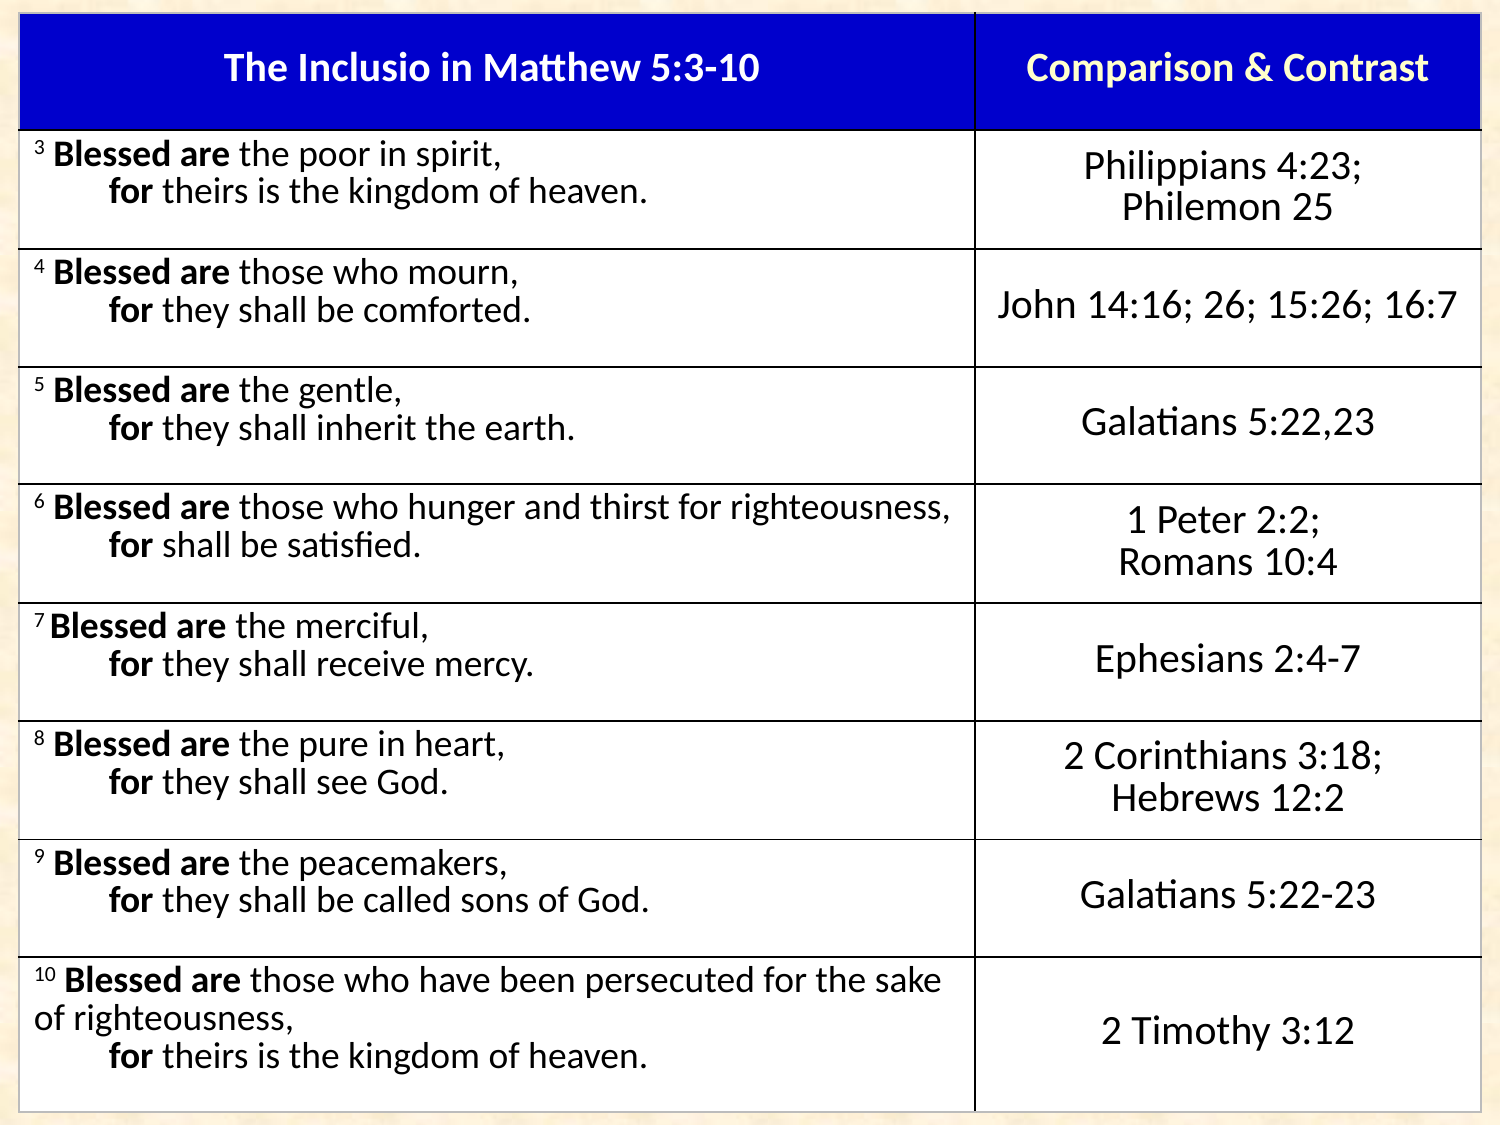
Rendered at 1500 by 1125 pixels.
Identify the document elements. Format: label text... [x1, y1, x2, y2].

table_cell Galatians 5:22-23 [976, 840, 1480, 956]
table_cell 7 Blessed are the merciful, for they shall receive mercy. [20, 604, 974, 720]
table_cell John 14:16; 26; 15:26; 16:7 [976, 250, 1480, 366]
table_cell 10 Blessed are those who have been persecuted for the sake of righteousness, for theirs is the kingdom of heaven. [20, 958, 974, 1111]
table_cell 5 Blessed are the gentle, for they shall inherit the earth. [20, 368, 974, 483]
table_cell Philippians 4:23; Philemon 25 [976, 131, 1480, 248]
table_cell 2 Corinthians 3:18; Hebrews 12:2 [976, 722, 1480, 839]
table_cell 6 Blessed are those who hunger and thirst for righteousness, for shall be satisfied. [20, 485, 974, 602]
table_cell 1 Peter 2:2; Romans 10:4 [976, 485, 1480, 602]
table_cell Galatians 5:22,23 [976, 368, 1480, 483]
picture [0, 0, 1500, 1125]
table_cell 8 Blessed are the pure in heart, for they shall see God. [20, 722, 974, 839]
table_header Comparison & Contrast [976, 14, 1480, 129]
table_cell 2 Timothy 3:12 [976, 958, 1480, 1111]
table_cell Ephesians 2:4-7 [976, 604, 1480, 720]
table_cell 9 Blessed are the peacemakers, for they shall be called sons of God. [20, 840, 974, 956]
table_cell 4 Blessed are those who mourn, for they shall be comforted. [20, 250, 974, 366]
table_header The Inclusio in Matthew 5:3-10 [20, 14, 974, 129]
table_cell 3 Blessed are the poor in spirit, for theirs is the kingdom of heaven. [20, 131, 974, 248]
